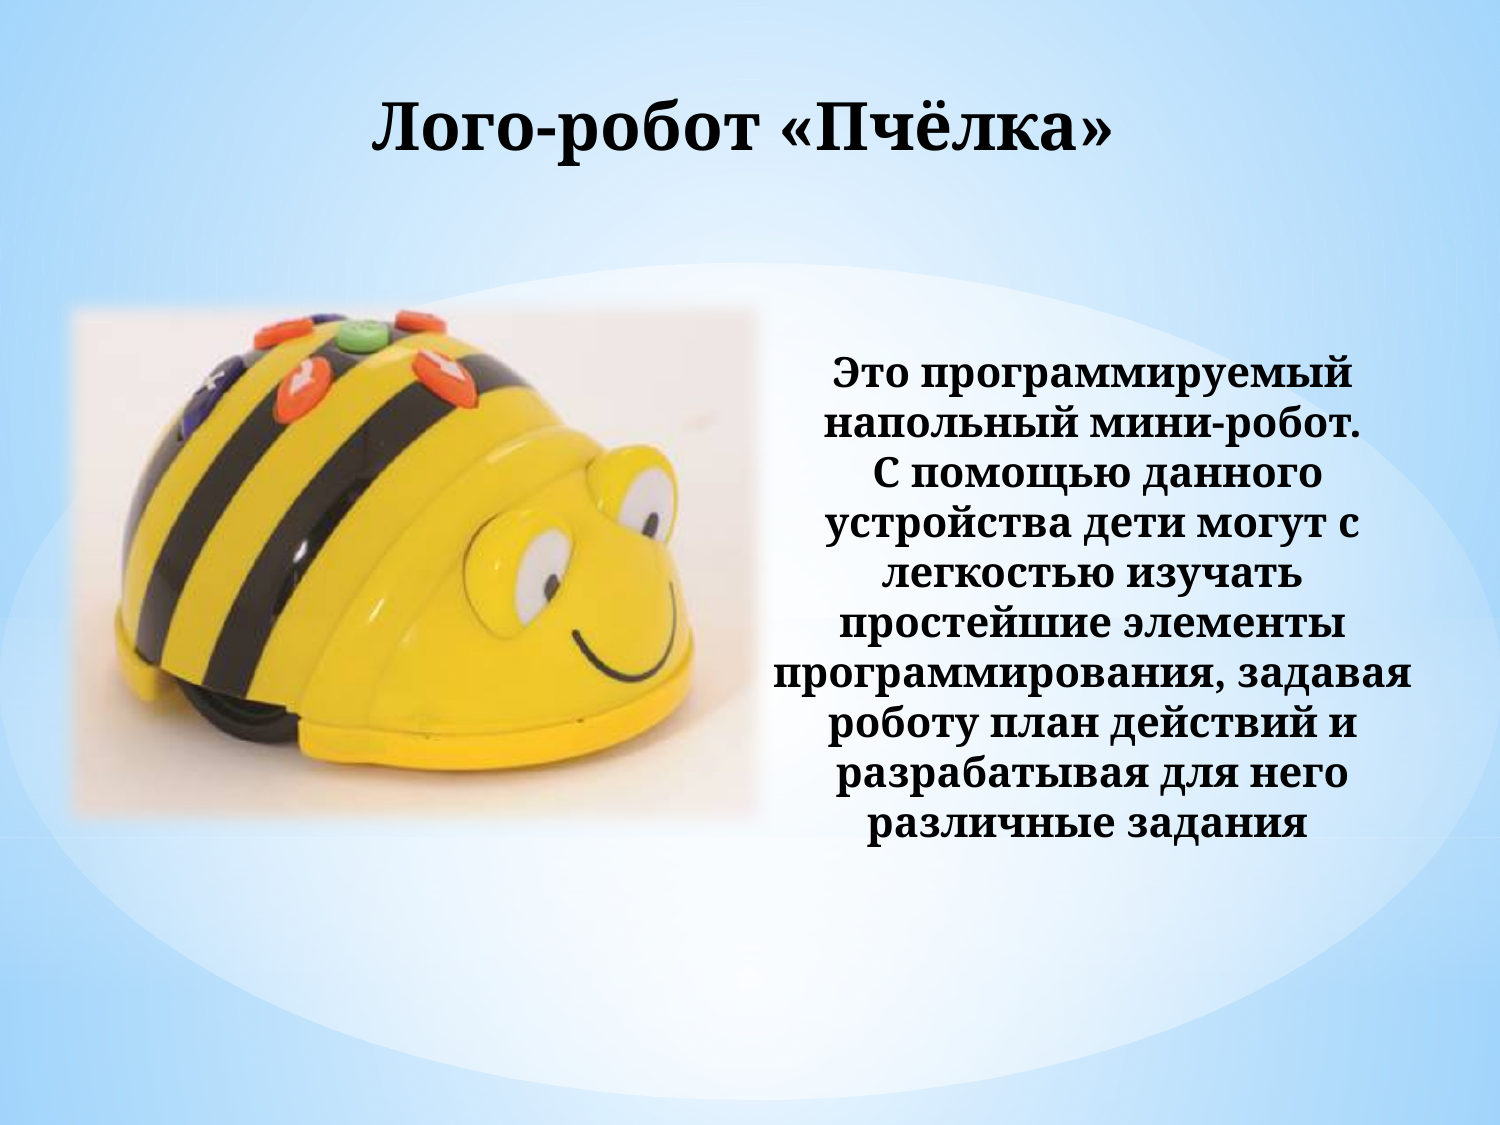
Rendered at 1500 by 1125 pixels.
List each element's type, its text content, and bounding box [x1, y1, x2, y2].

text_box Это программируемый напольный мини-робот. С помощью данного устройства дети могут с легкостью изучать простейшие элементы программирования, задавая роботу план действий и разрабатывая для него различные задания [738, 338, 1447, 853]
picture [52, 290, 774, 835]
list Лого-робот «Пчёлка» [76, 0, 1412, 185]
